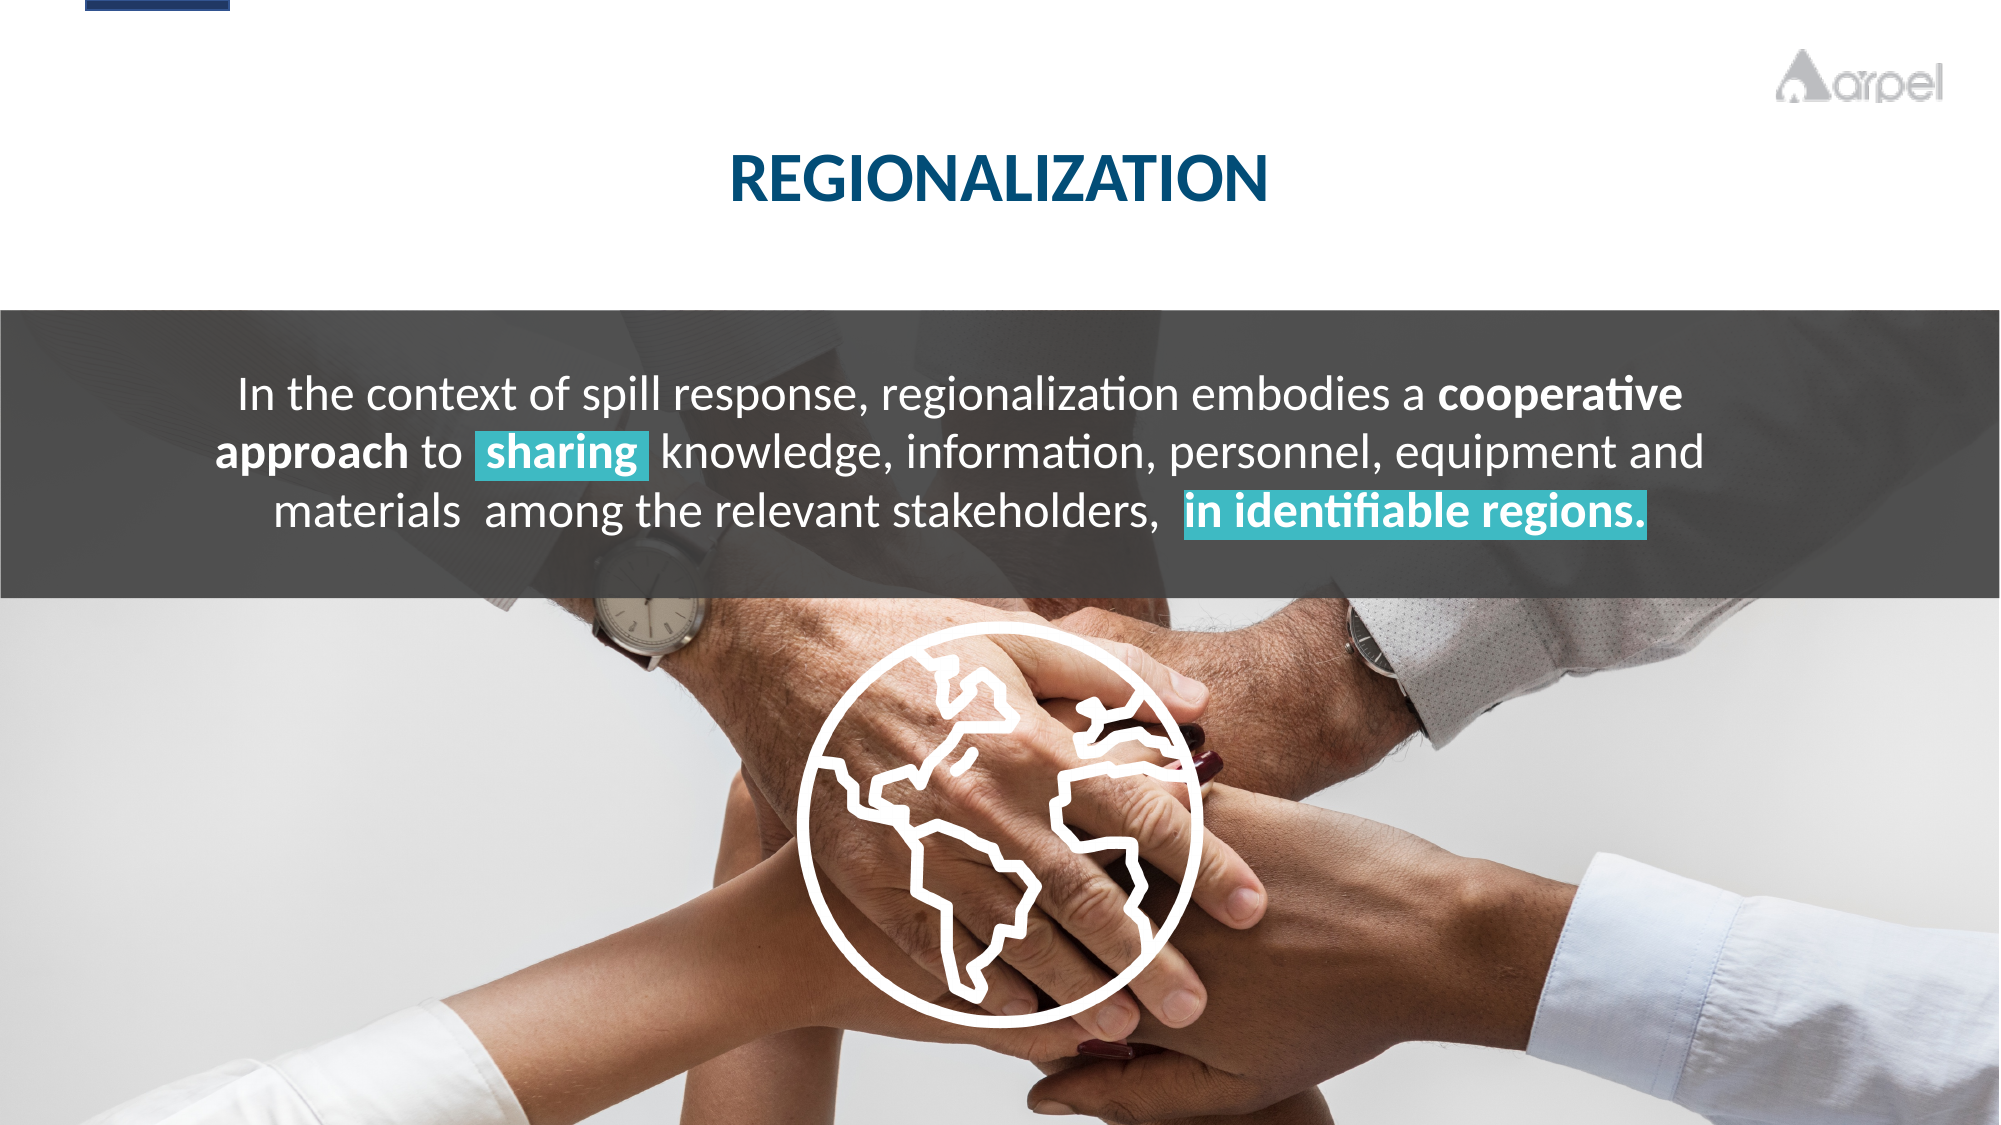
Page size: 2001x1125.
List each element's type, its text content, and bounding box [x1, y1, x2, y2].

picture [0, 310, 1999, 1125]
text_box REGIONALIZATION [362, 145, 1638, 284]
